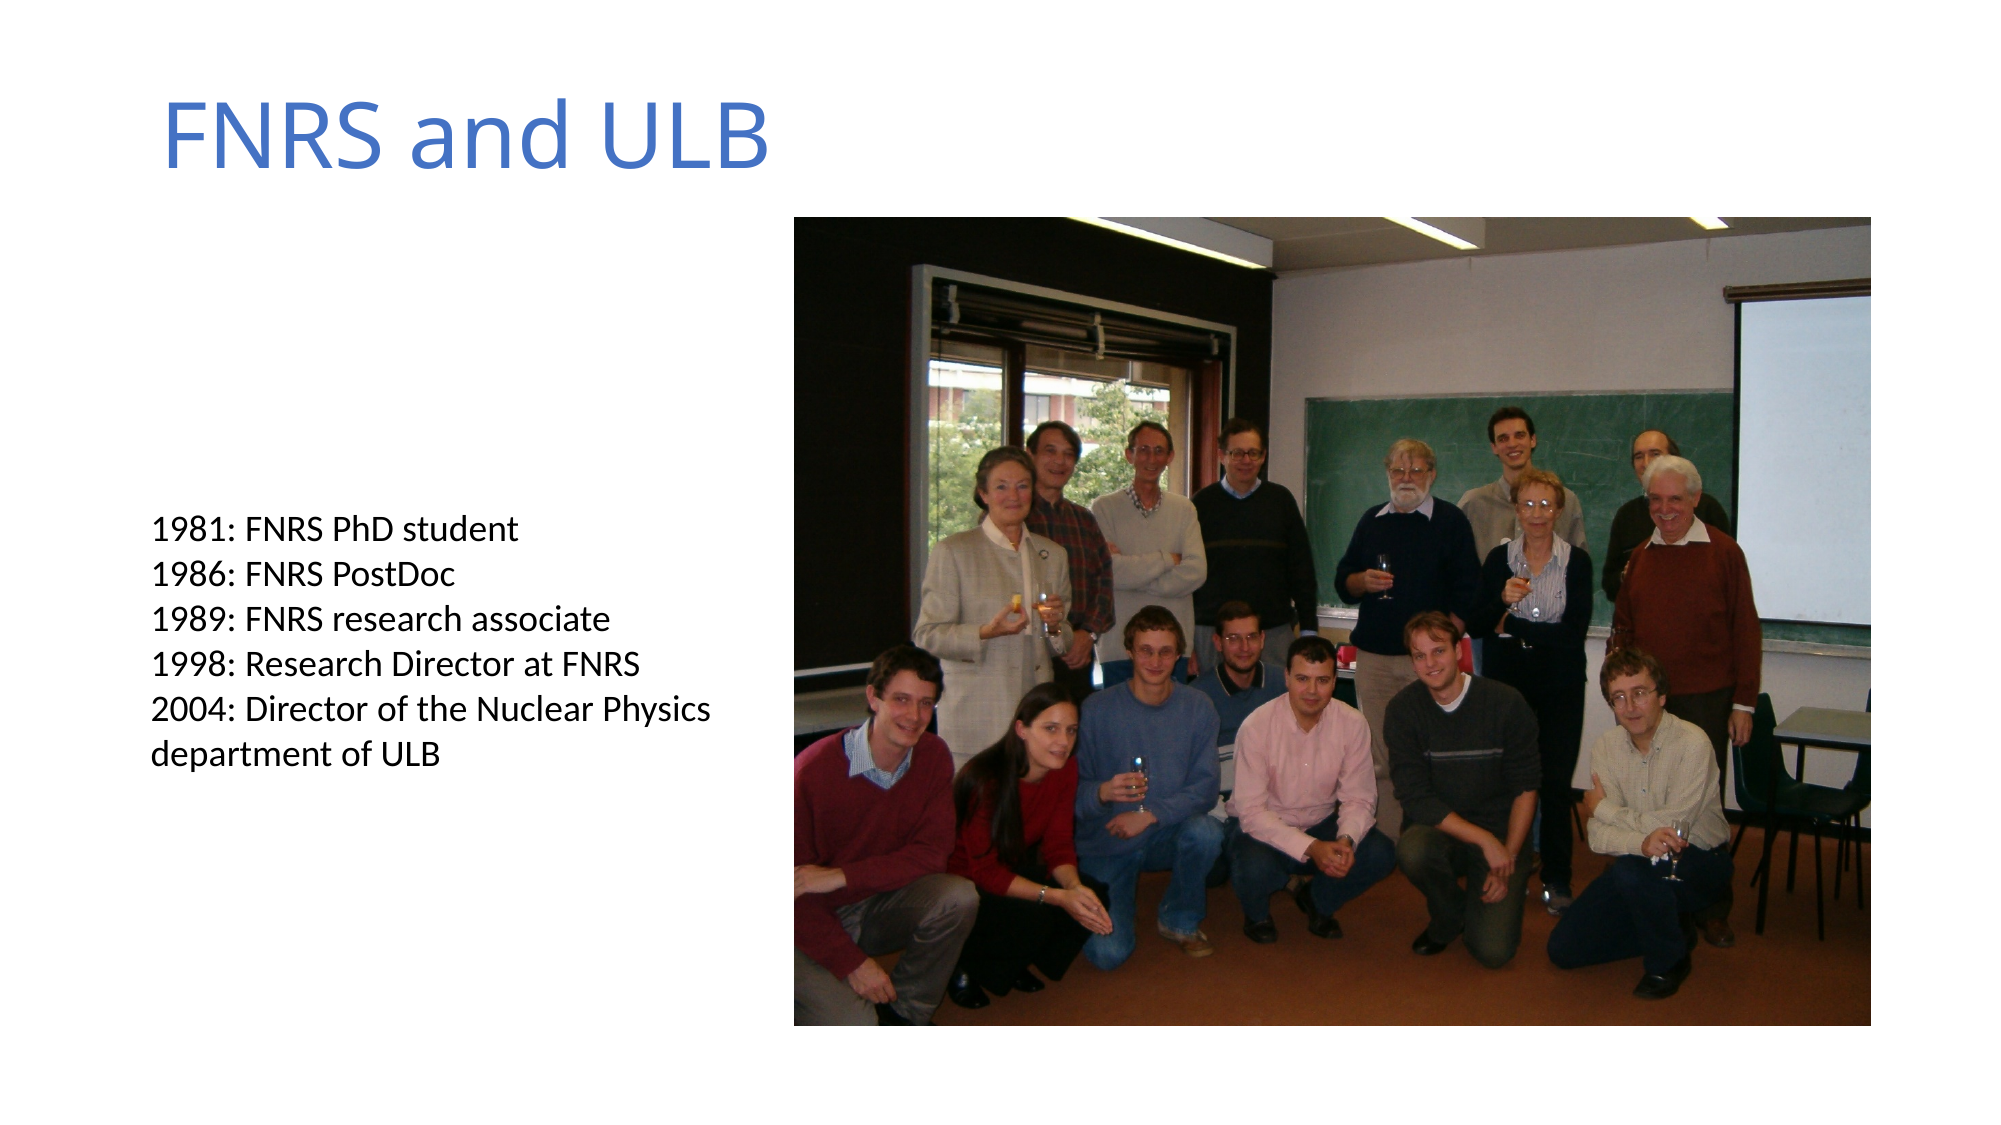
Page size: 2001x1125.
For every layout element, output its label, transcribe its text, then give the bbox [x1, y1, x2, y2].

title FNRS and ULB [145, 30, 1871, 248]
text_box 1981: FNRS PhD student 1986: FNRS PostDoc 1989: FNRS research associate 1998: Research Director at FNRS 2004: Director of the Nuclear Physics department of ULB [135, 496, 736, 781]
picture [794, 217, 1871, 1026]
